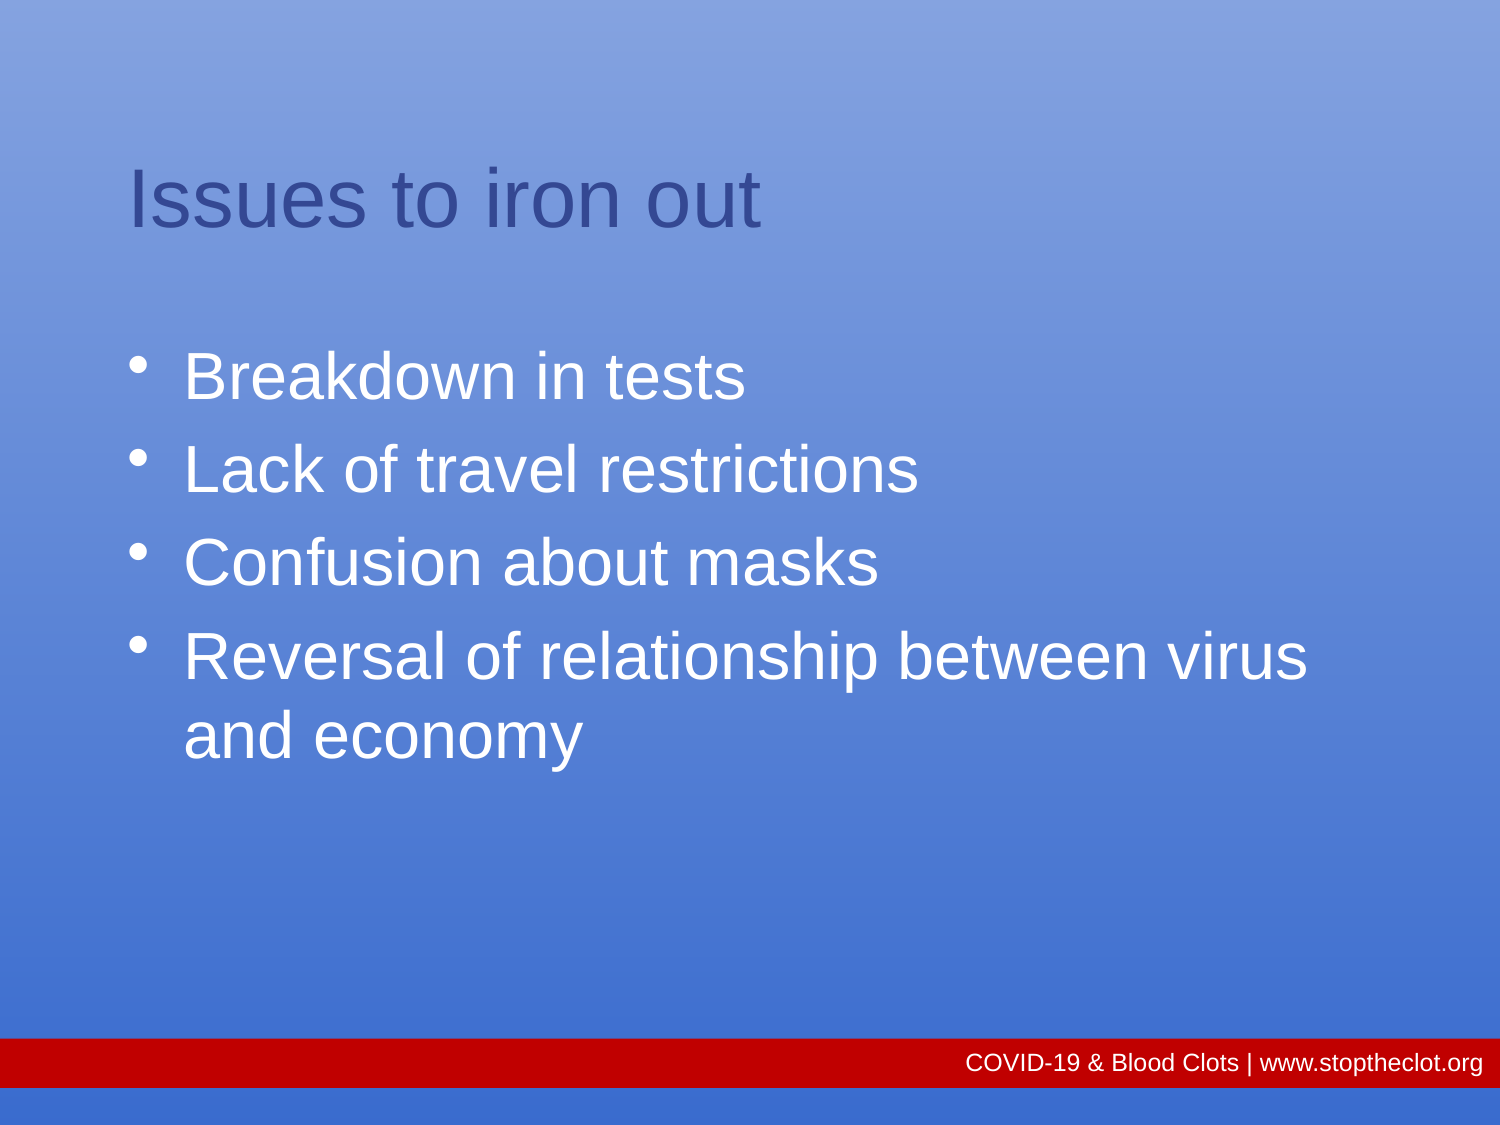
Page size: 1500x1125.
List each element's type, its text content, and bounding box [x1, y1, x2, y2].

list Breakdown in tests Lack of travel restrictions Confusion about masks Reversal of relationship between virus and economy [112, 324, 1388, 1001]
title Issues to iron out [112, 99, 1388, 288]
footer COVID-19 & Blood Clots | www.stoptheclot.org [0, 1038, 1500, 1089]
